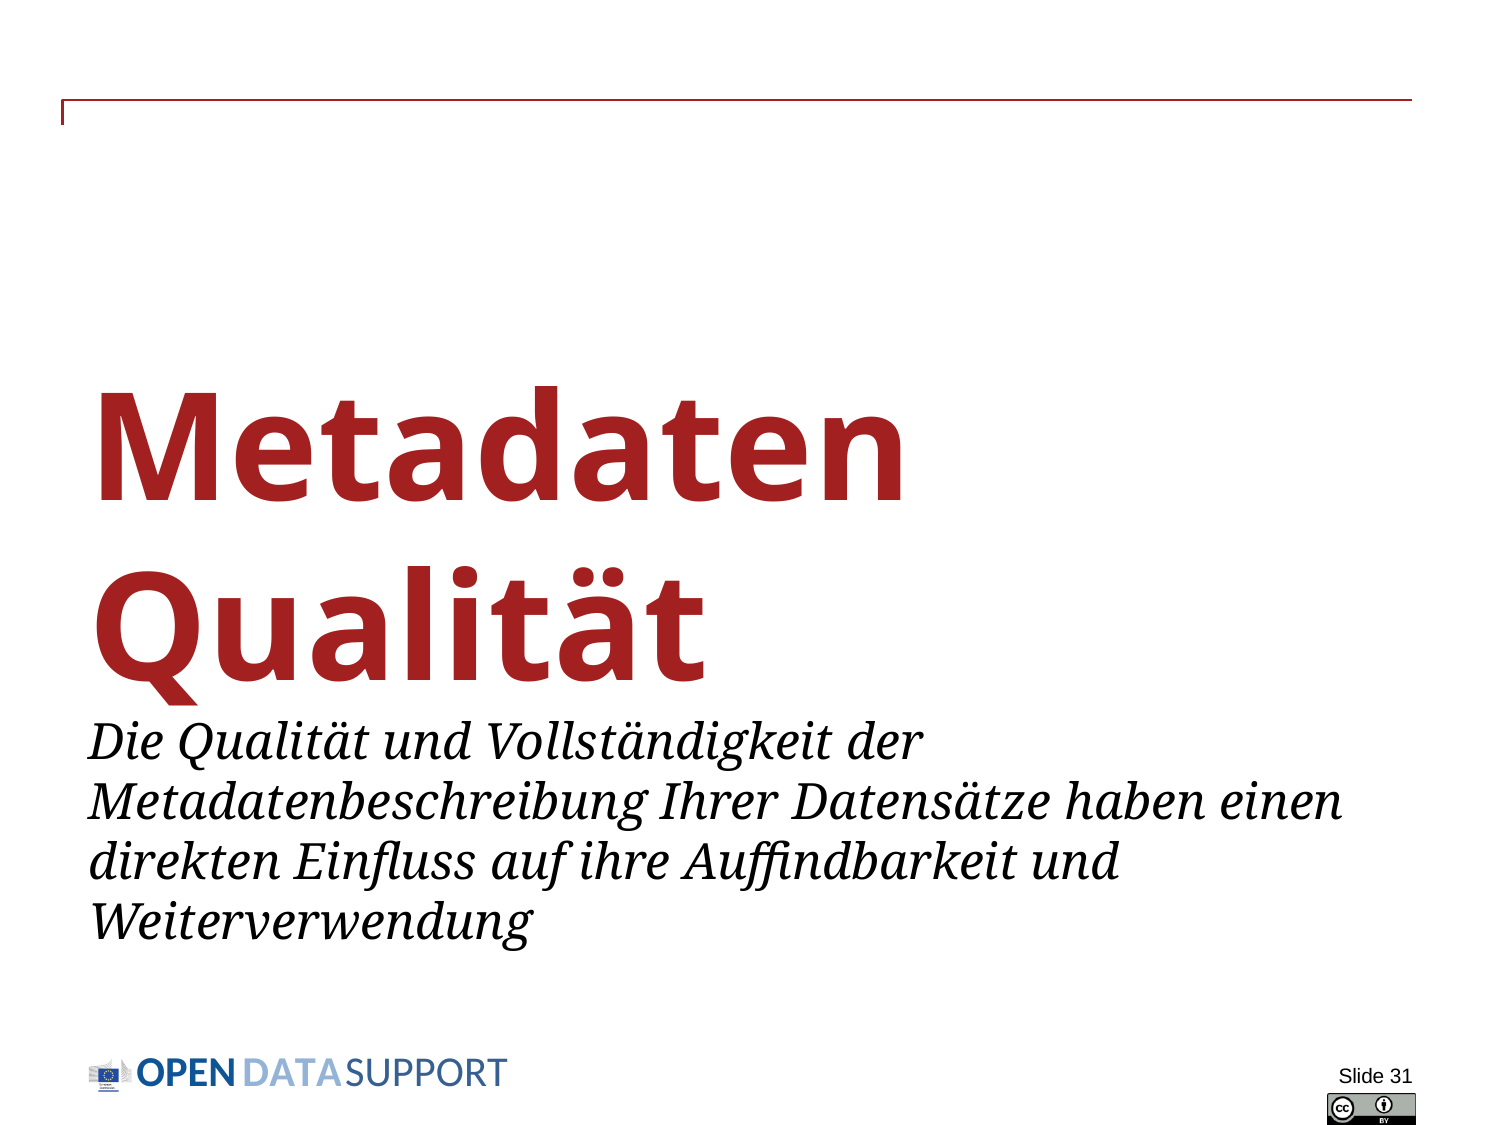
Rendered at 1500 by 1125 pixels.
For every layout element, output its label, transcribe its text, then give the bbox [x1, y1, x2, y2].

slide_number Slide 31 [1162, 1062, 1413, 1088]
title Metadaten Qualität Die Qualität und Vollständigkeit der Metadatenbeschreibung Ihrer Datensätze haben einen direkten Einfluss auf ihre Auffindbarkeit und Weiterverwendung [88, 349, 1413, 501]
picture [1327, 1093, 1416, 1125]
